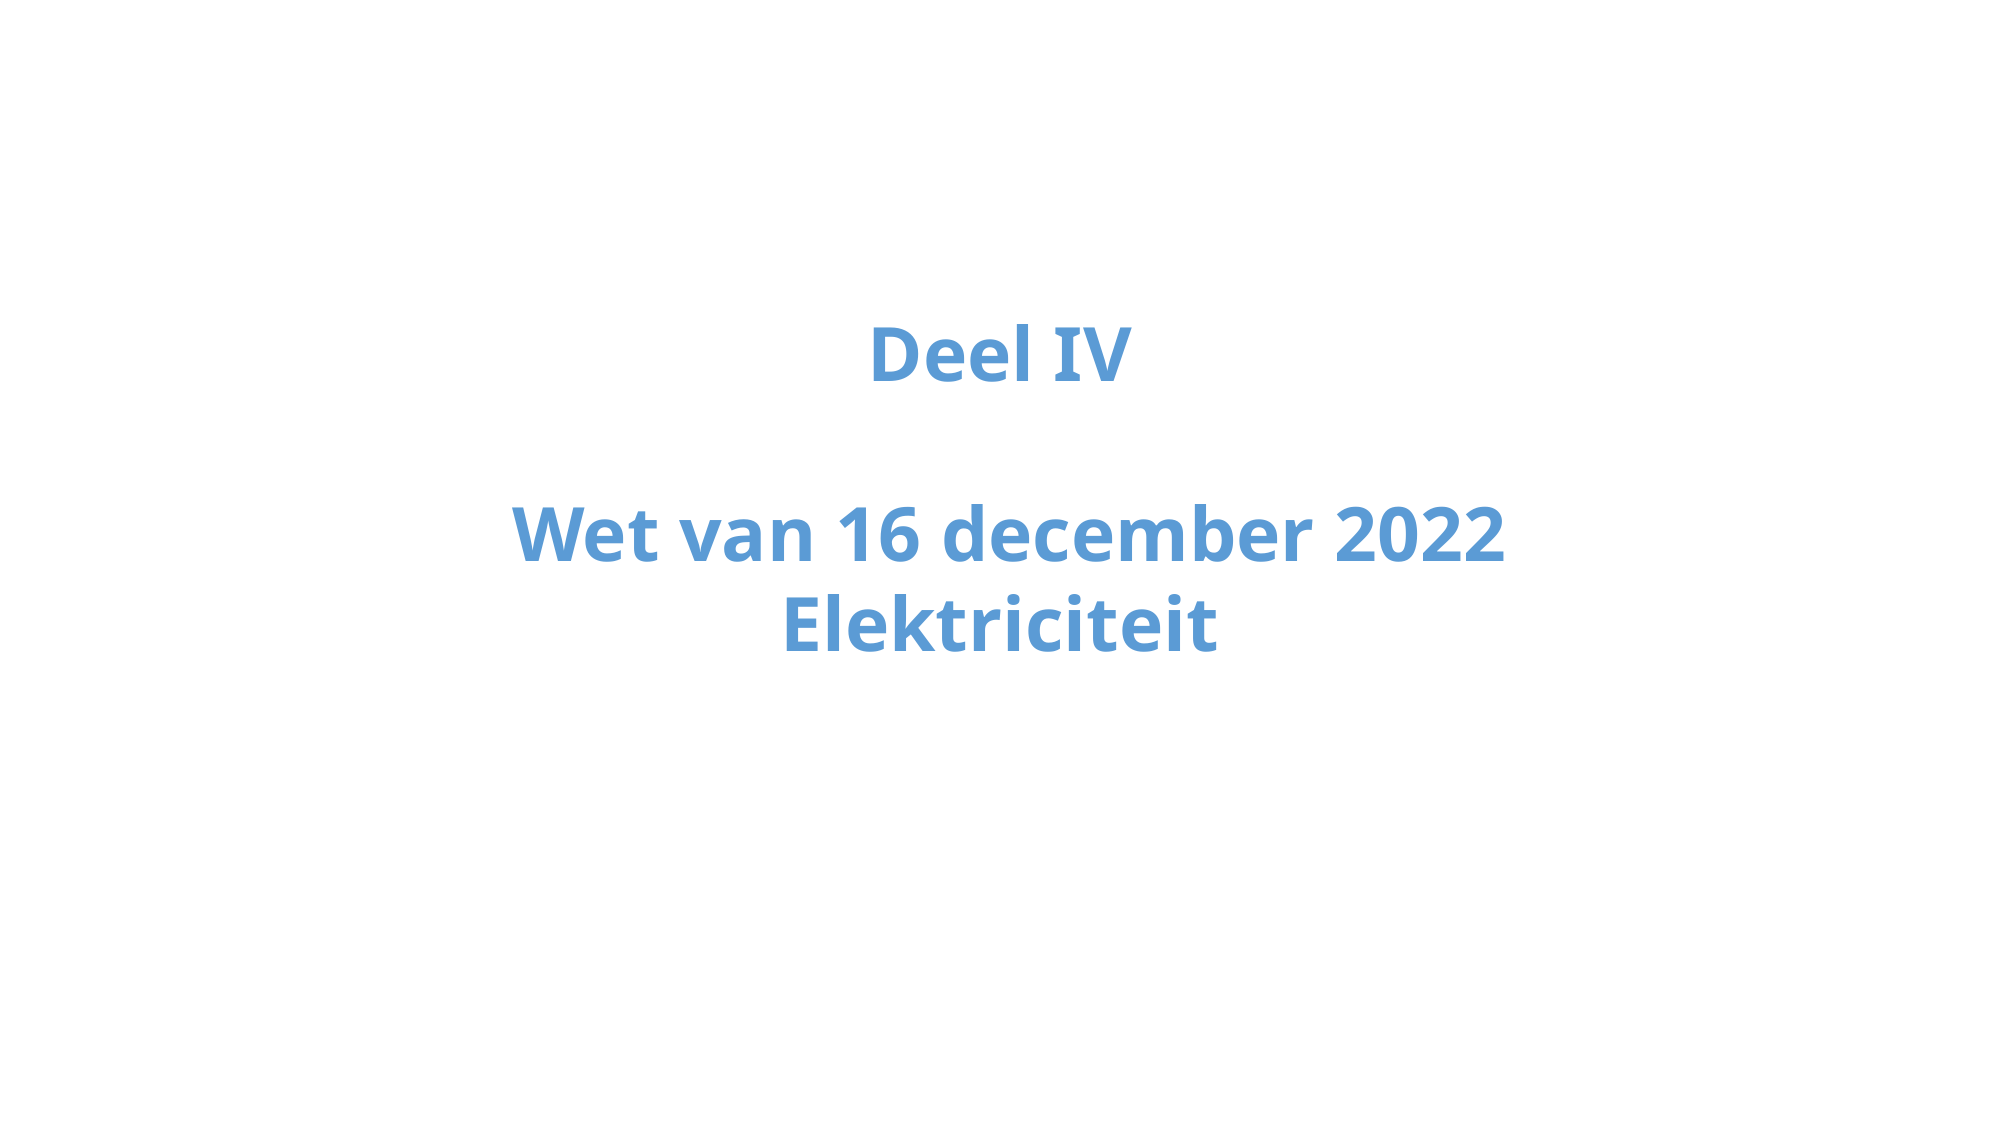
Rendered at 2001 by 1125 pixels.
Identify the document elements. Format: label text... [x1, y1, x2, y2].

list Deel IV Wet van 16 december 2022 Elektriciteit [137, 299, 1863, 1014]
